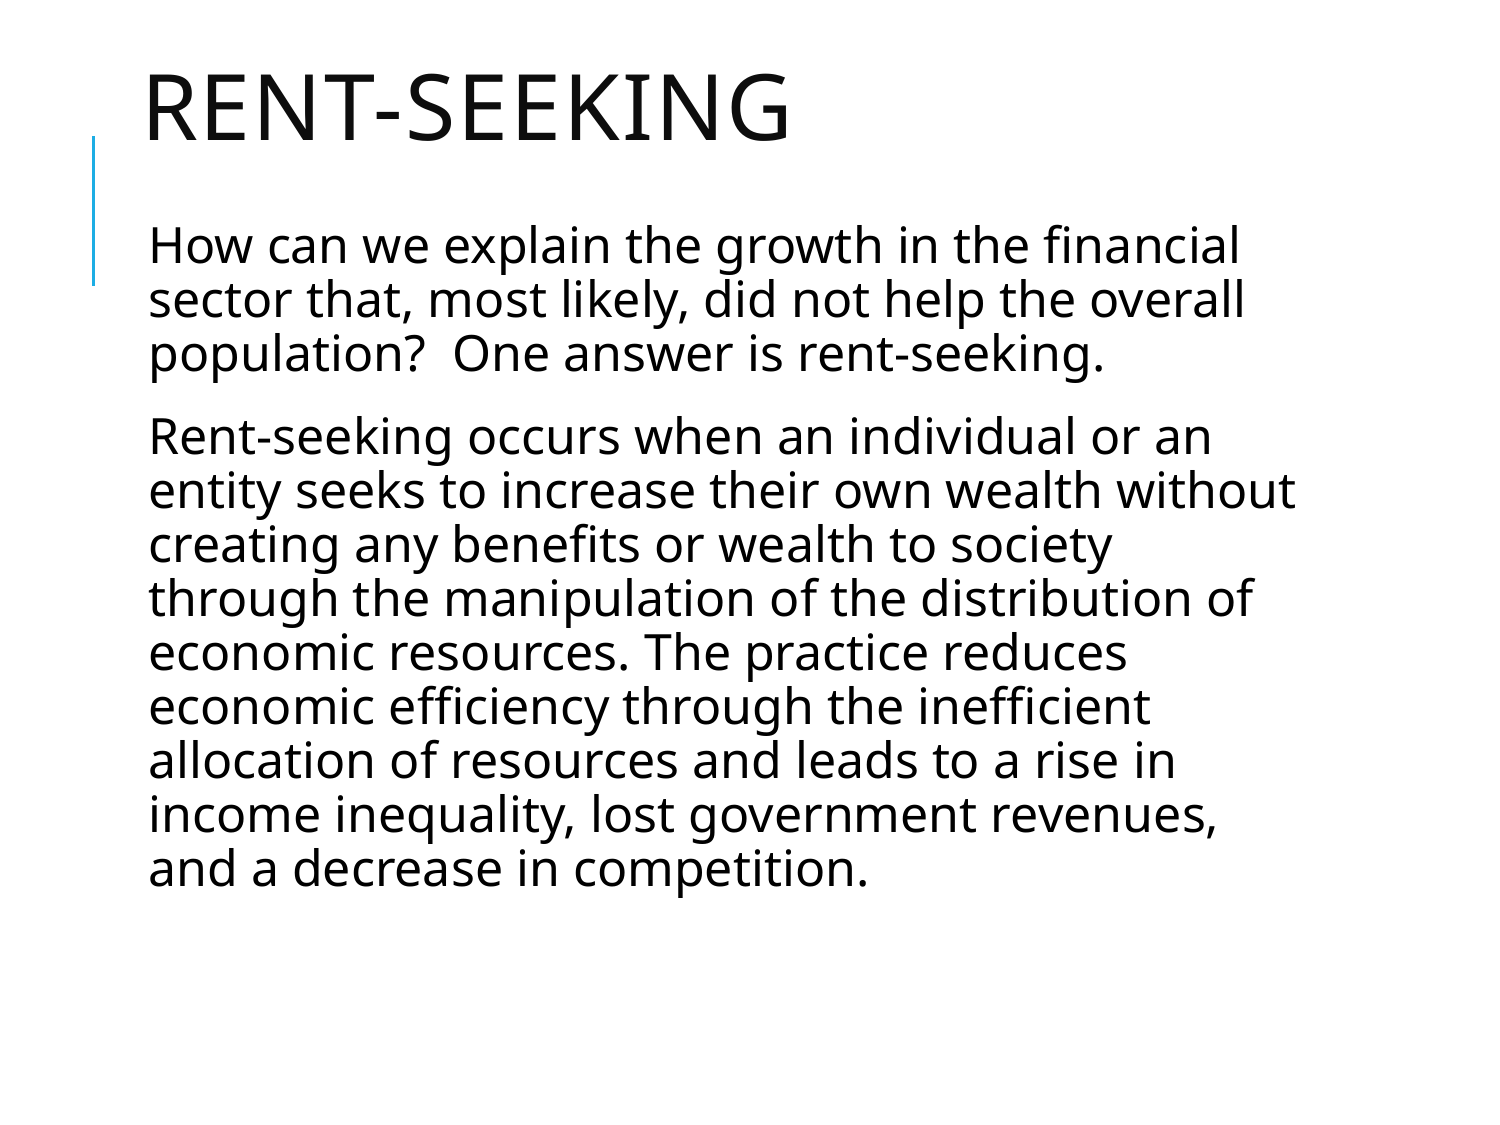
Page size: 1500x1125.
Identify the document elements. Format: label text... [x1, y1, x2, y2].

title Rent-seeking [126, 50, 1322, 179]
list How can we explain the growth in the financial sector that, most likely, did not help the overall population? One answer is rent-seeking. Rent-seeking occurs when an individual or an entity seeks to increase their own wealth without creating any benefits or wealth to society through the manipulation of the distribution of economic resources. The practice reduces economic efficiency through the inefficient allocation of resources and leads to a rise in income inequality, lost government revenues, and a decrease in competition. [126, 212, 1322, 1035]
